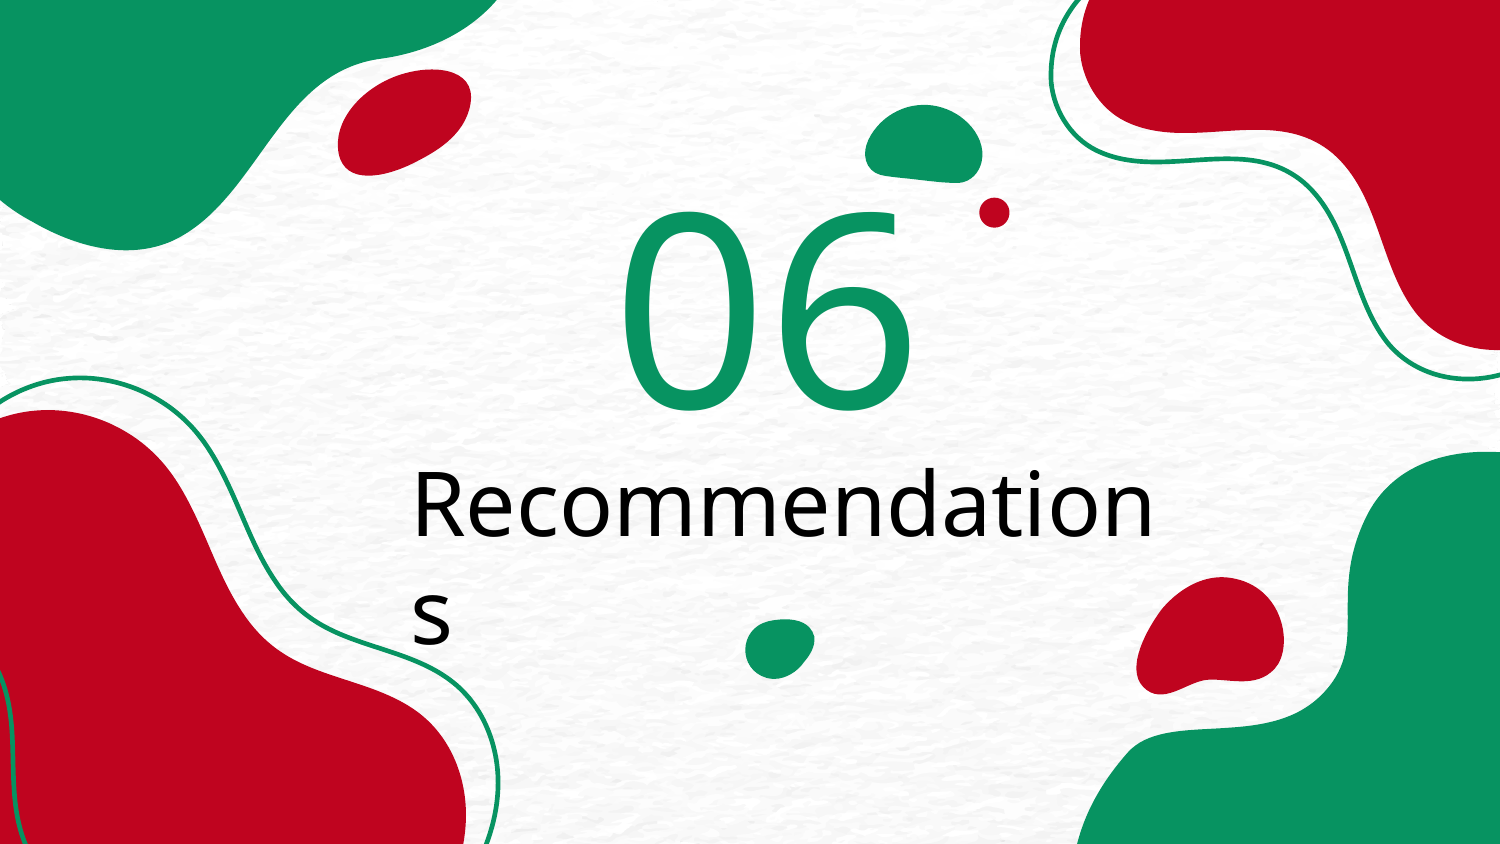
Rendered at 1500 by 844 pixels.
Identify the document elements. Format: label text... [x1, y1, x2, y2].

title Recommendations [395, 432, 1201, 571]
title 06 [507, 122, 937, 500]
